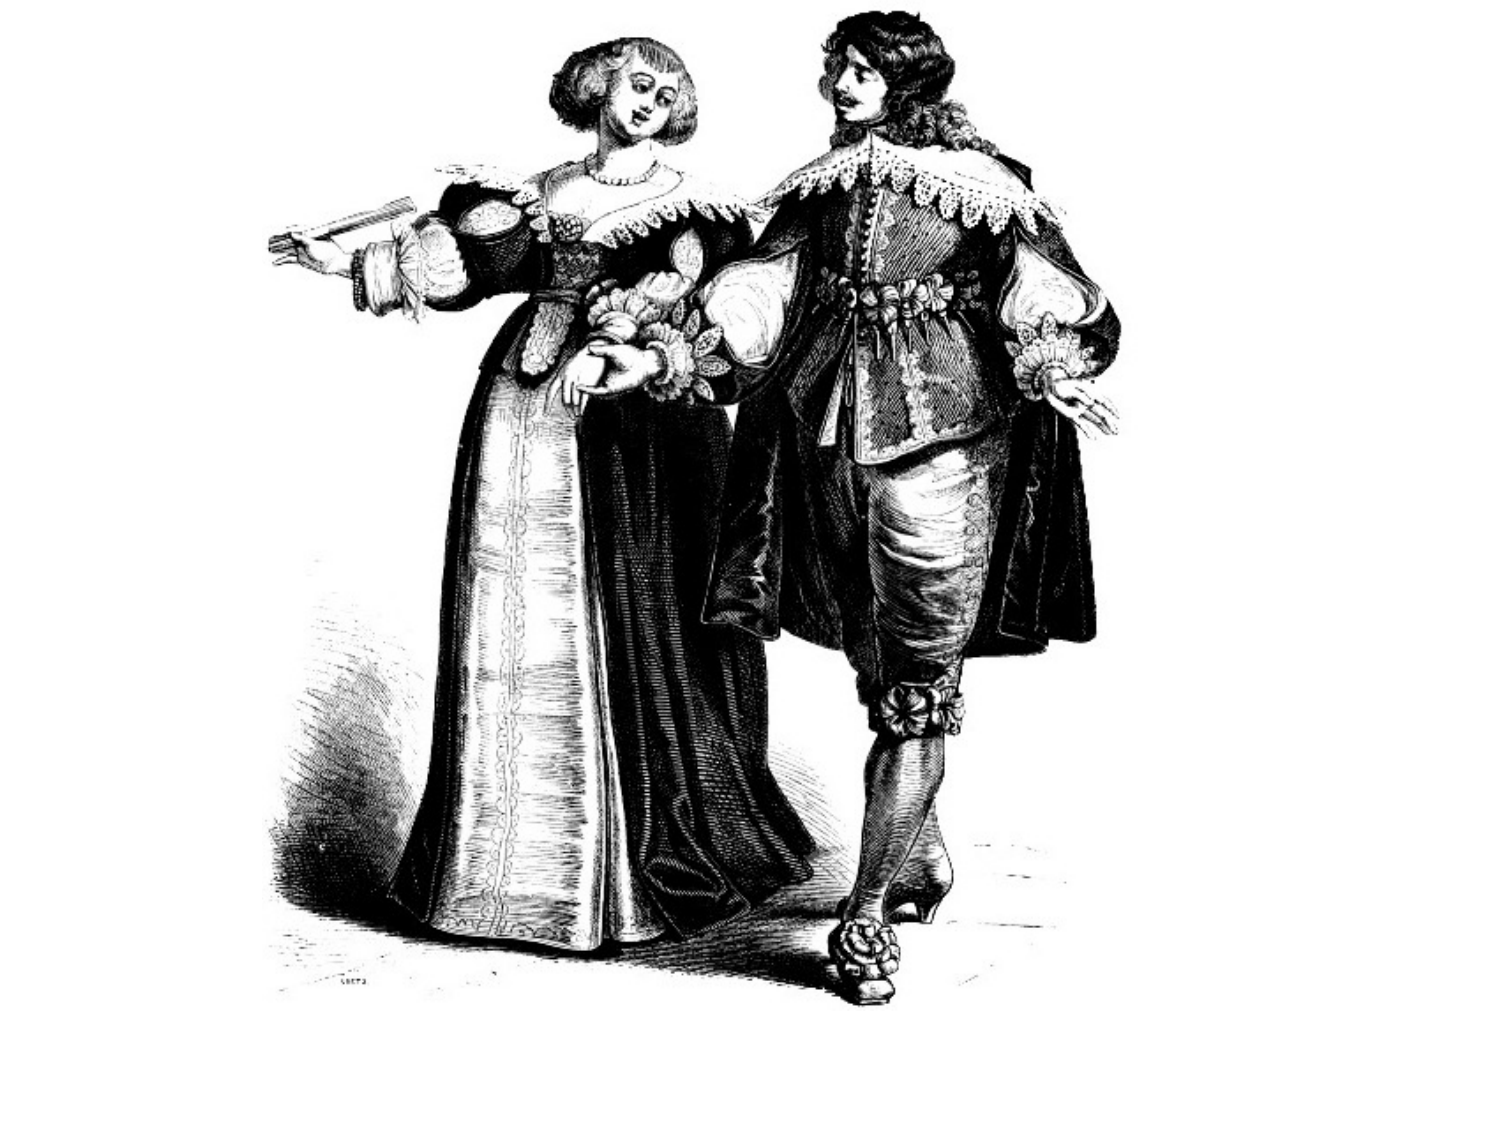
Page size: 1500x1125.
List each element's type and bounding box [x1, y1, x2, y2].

picture [261, 0, 1139, 1011]
